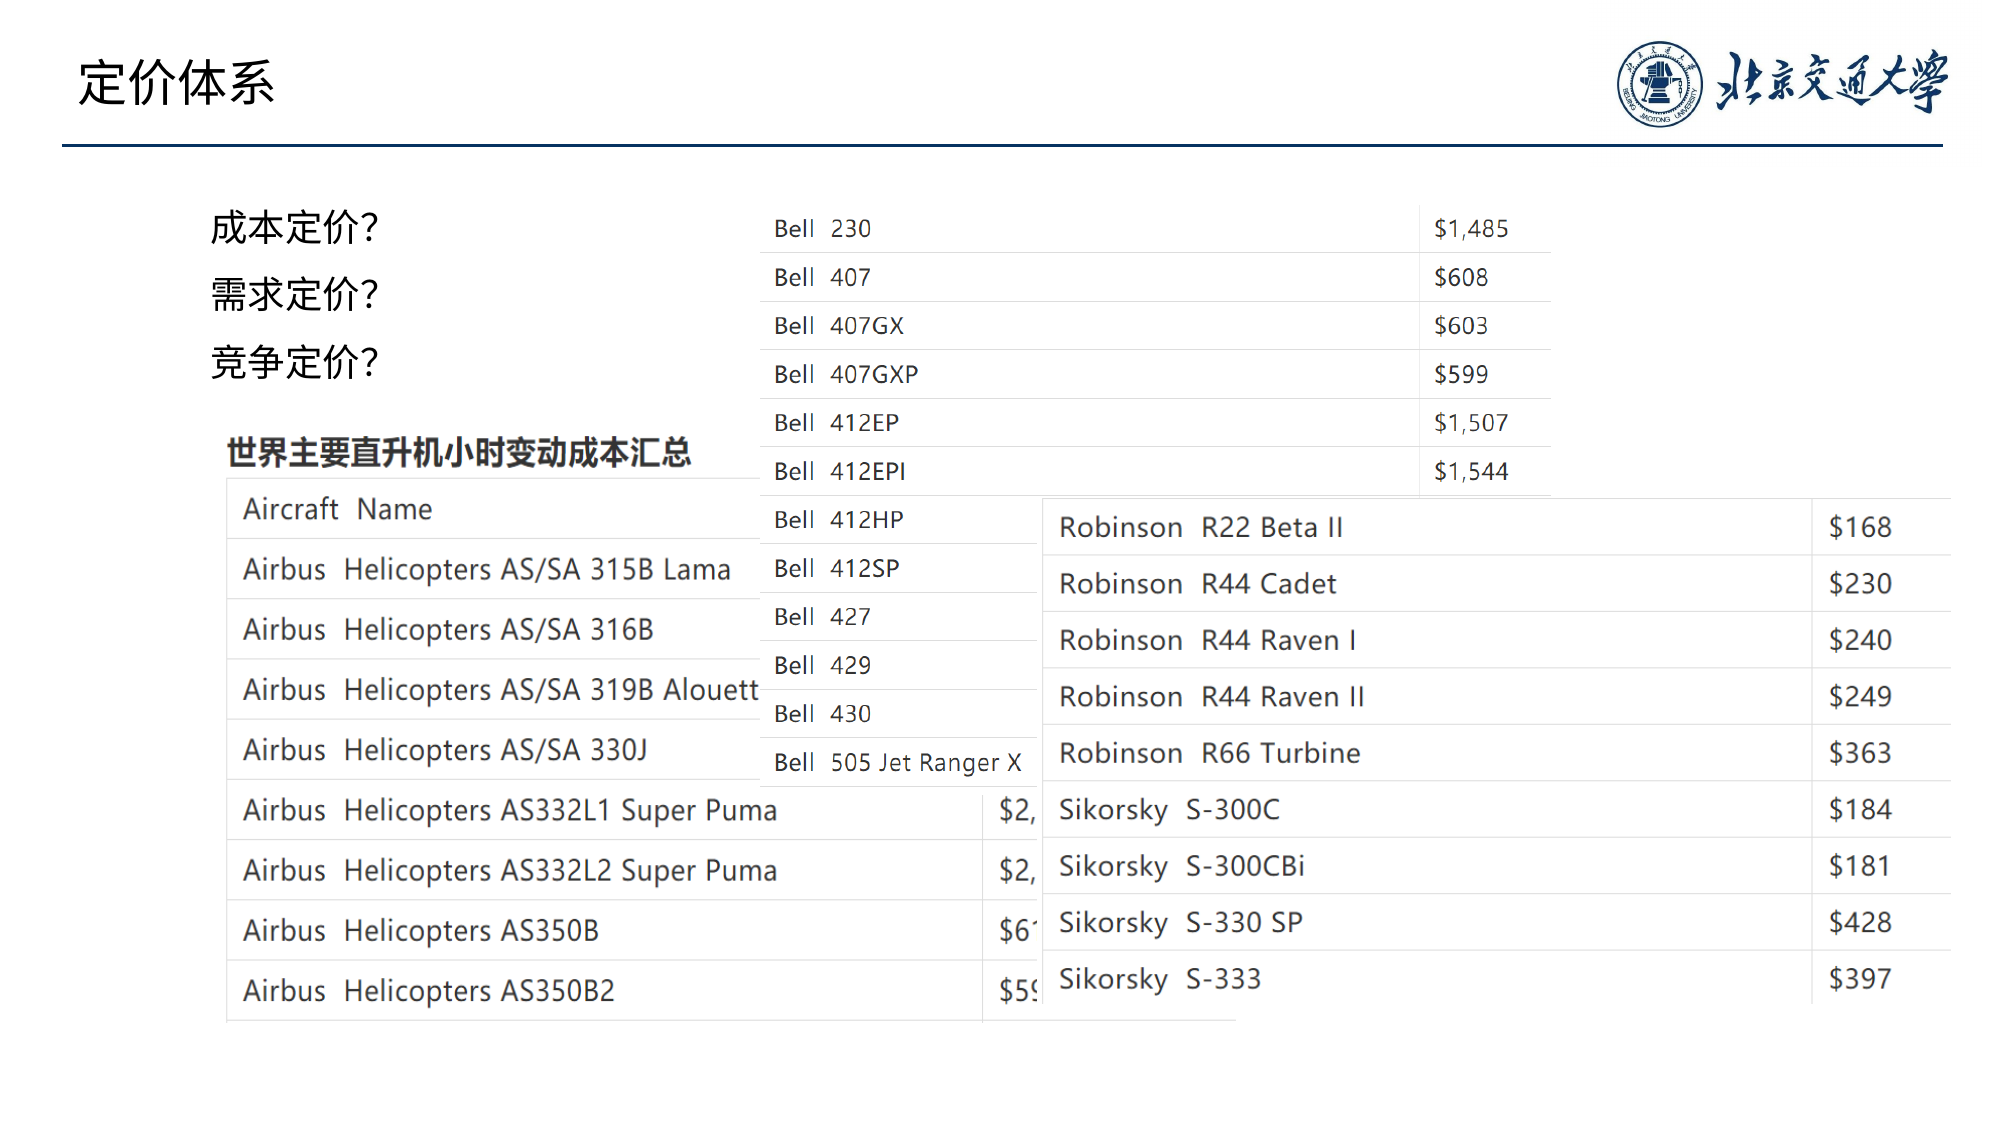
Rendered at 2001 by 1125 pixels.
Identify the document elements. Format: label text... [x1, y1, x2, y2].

text_box 成本定价？ 需求定价？ 竞争定价？ [195, 173, 894, 392]
title 定价体系 [62, 46, 1608, 125]
picture [194, 205, 1951, 1023]
picture [1577, 0, 1971, 167]
